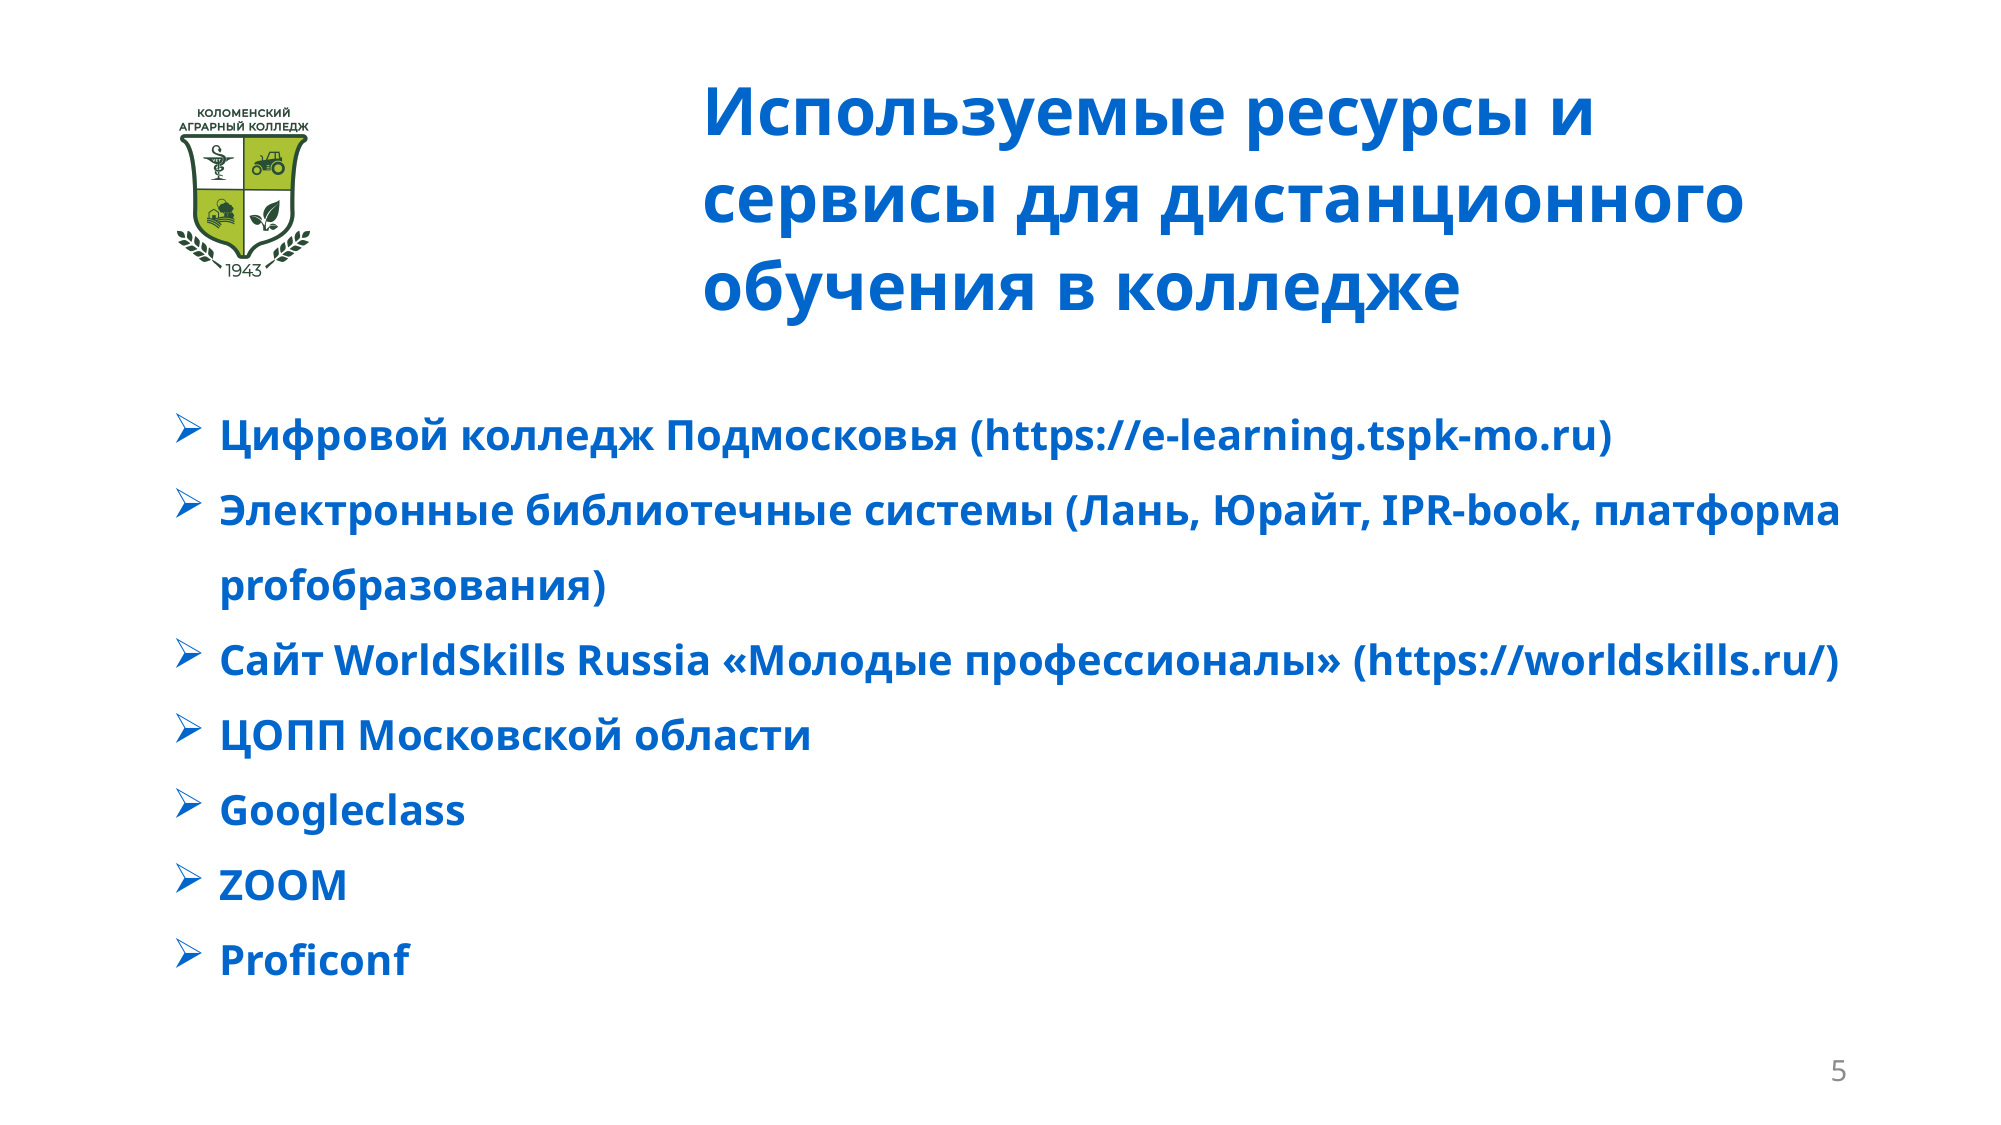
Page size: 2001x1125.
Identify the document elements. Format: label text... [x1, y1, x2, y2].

text_box Используемые ресурсы и сервисы для дистанционного обучения в колледже [687, 53, 1838, 332]
text_box Цифровой колледж Подмосковья (https://e-learning.tspk-mo.ru) Электронные библиотечные системы (Лань, Юрайт, IPR-book, платформа profобразования) Сайт WorldSkills Russia «Молодые профессионалы» (https://worldskills.ru/) ЦОПП Московской области Googleclass ZOOM Proficonf [157, 376, 1923, 1026]
slide_number 5 [1412, 1042, 1863, 1103]
picture [177, 107, 310, 281]
